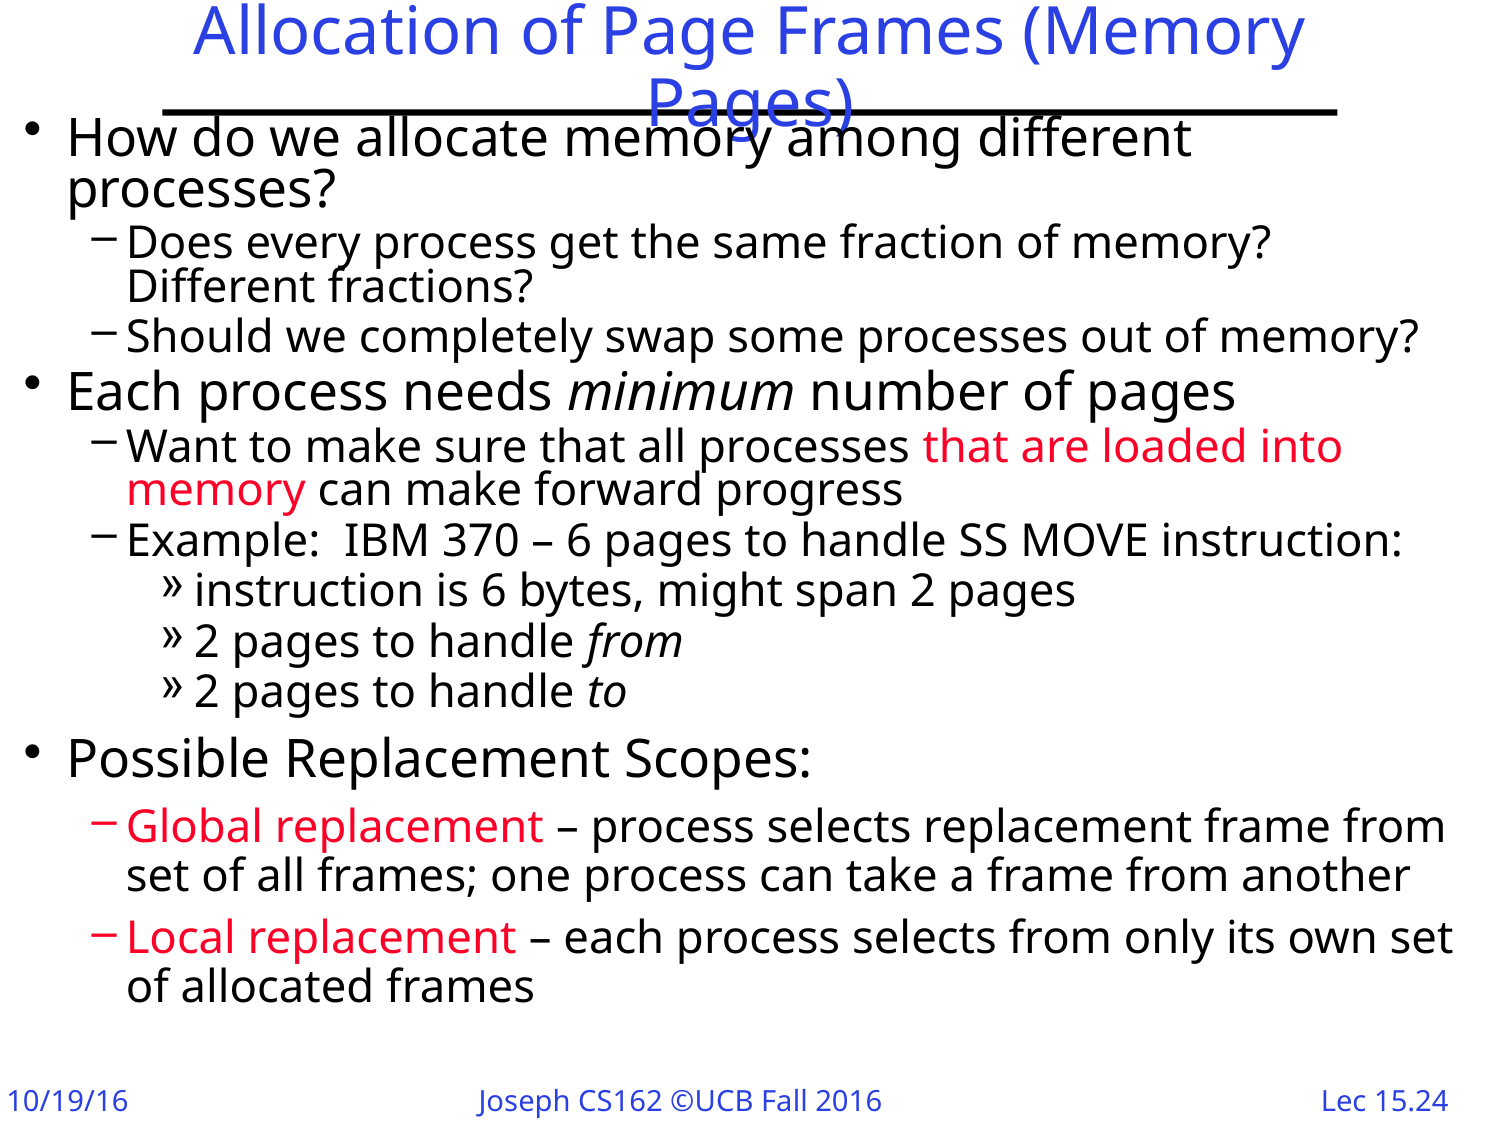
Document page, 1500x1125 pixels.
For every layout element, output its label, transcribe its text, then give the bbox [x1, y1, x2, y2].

list How do we allocate memory among different processes? Does every process get the same fraction of memory? Different fractions? Should we completely swap some processes out of memory? Each process needs minimum number of pages Want to make sure that all processes that are loaded into memory can make forward progress Example: IBM 370 – 6 pages to handle SS MOVE instruction: instruction is 6 bytes, might span 2 pages 2 pages to handle from 2 pages to handle to Possible Replacement Scopes: Global replacement – process selects replacement frame from set of all frames; one process can take a frame from another Local replacement – each process selects from only its own set of allocated frames [8, 108, 1480, 1084]
title Allocation of Page Frames (Memory Pages) [75, 24, 1425, 108]
